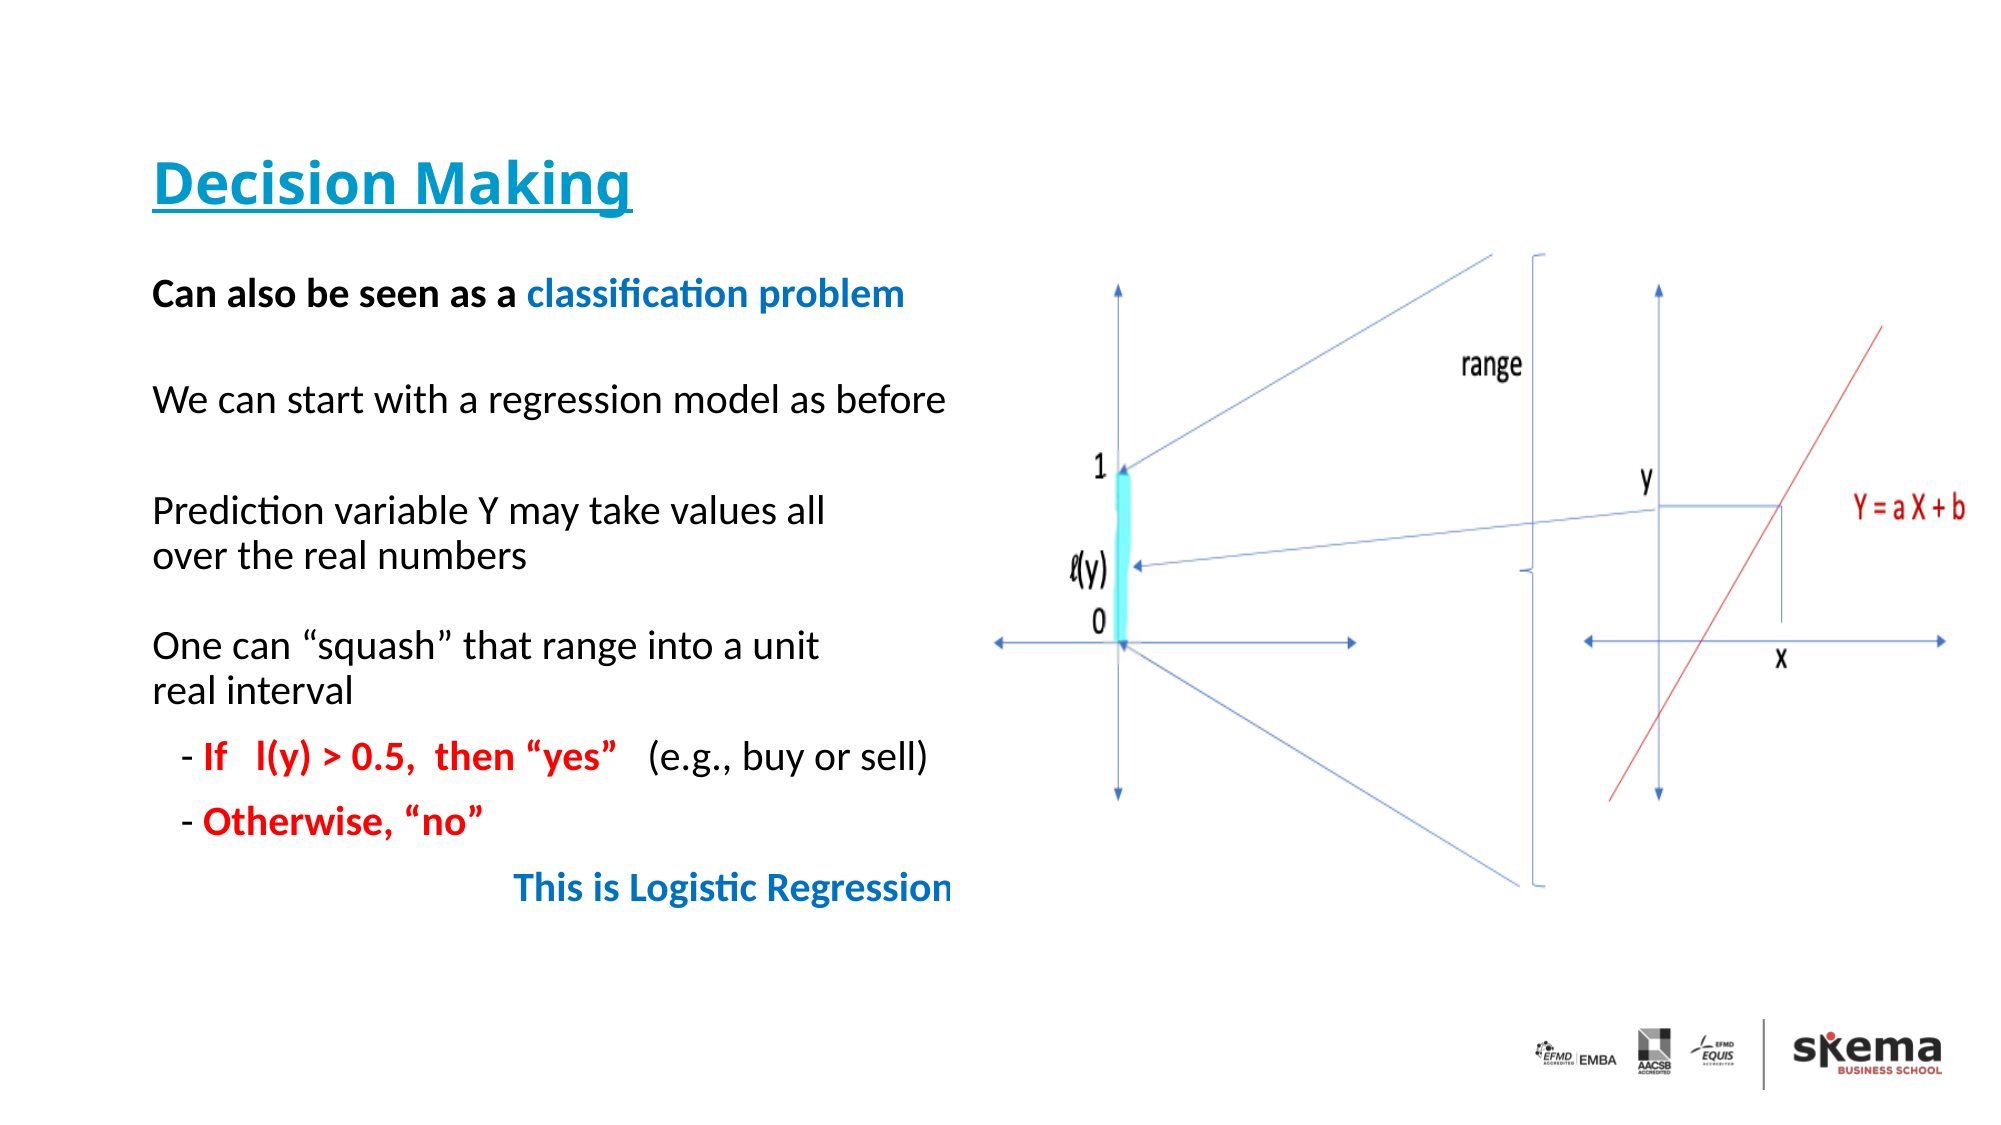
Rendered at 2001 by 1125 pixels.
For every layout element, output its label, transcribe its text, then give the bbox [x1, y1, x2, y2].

list We can start with a regression model as before Prediction variable Y may take values all over the real numbers One can “squash” that range into a unit real interval - If l(y) > 0.5, then “yes” (e.g., buy or sell) - Otherwise, “no” This is Logistic Regression [137, 370, 1854, 954]
picture [950, 224, 2000, 910]
list Can also be seen as a classification problem [137, 264, 950, 331]
picture [1535, 1019, 1942, 1090]
title Decision Making [137, 110, 1854, 225]
